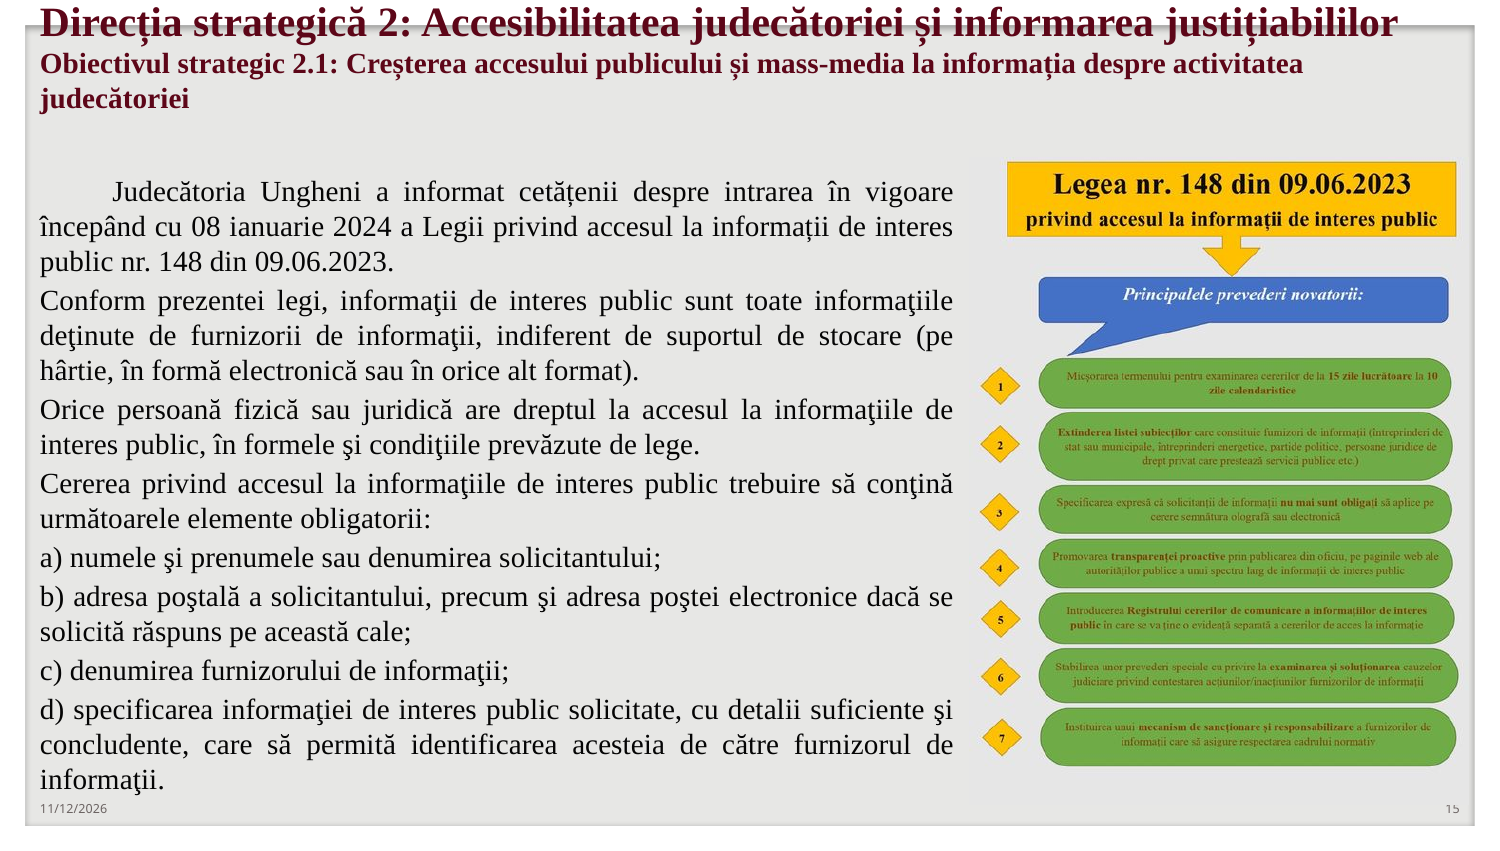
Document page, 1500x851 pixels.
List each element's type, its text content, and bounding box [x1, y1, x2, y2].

list Judecătoria Ungheni a informat cetățenii despre intrarea în vigoare începând cu 08 ianuarie 2024 a Legii privind accesul la informații de interes public nr. 148 din 09.06.2023. Conform prezentei legi, informaţii de interes public sunt toate informaţiile deţinute de furnizorii de informaţii, indiferent de suportul de stocare (pe hârtie, în formă electronică sau în orice alt format). Orice persoană fizică sau juridică are dreptul la accesul la informaţiile de interes public, în formele şi condiţiile prevăzute de lege. Cererea privind accesul la informaţiile de interes public trebuire să conţină următoarele elemente obligatorii: a) numele şi prenumele sau denumirea solicitantului; b) adresa poştală a solicitantului, precum şi adresa poştei electronice dacă se solicită răspuns pe această cale; c) denumirea furnizorului de informaţii; d) specificarea informaţiei de interes public solicitate, cu detalii suficiente şi concludente, care să permită identificarea acesteia de către furnizorul de informaţii. [24, 164, 970, 826]
title Direcția strategică 2: Accesibilitatea judecătoriei și informarea justițiabililor Obiectivul strategic 2.1: Creșterea accesului publicului și mass-media la informația despre activitatea judecătoriei [24, 25, 1475, 122]
slide_number 15 [1125, 794, 1475, 826]
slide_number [24, 794, 375, 826]
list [969, 157, 1470, 805]
